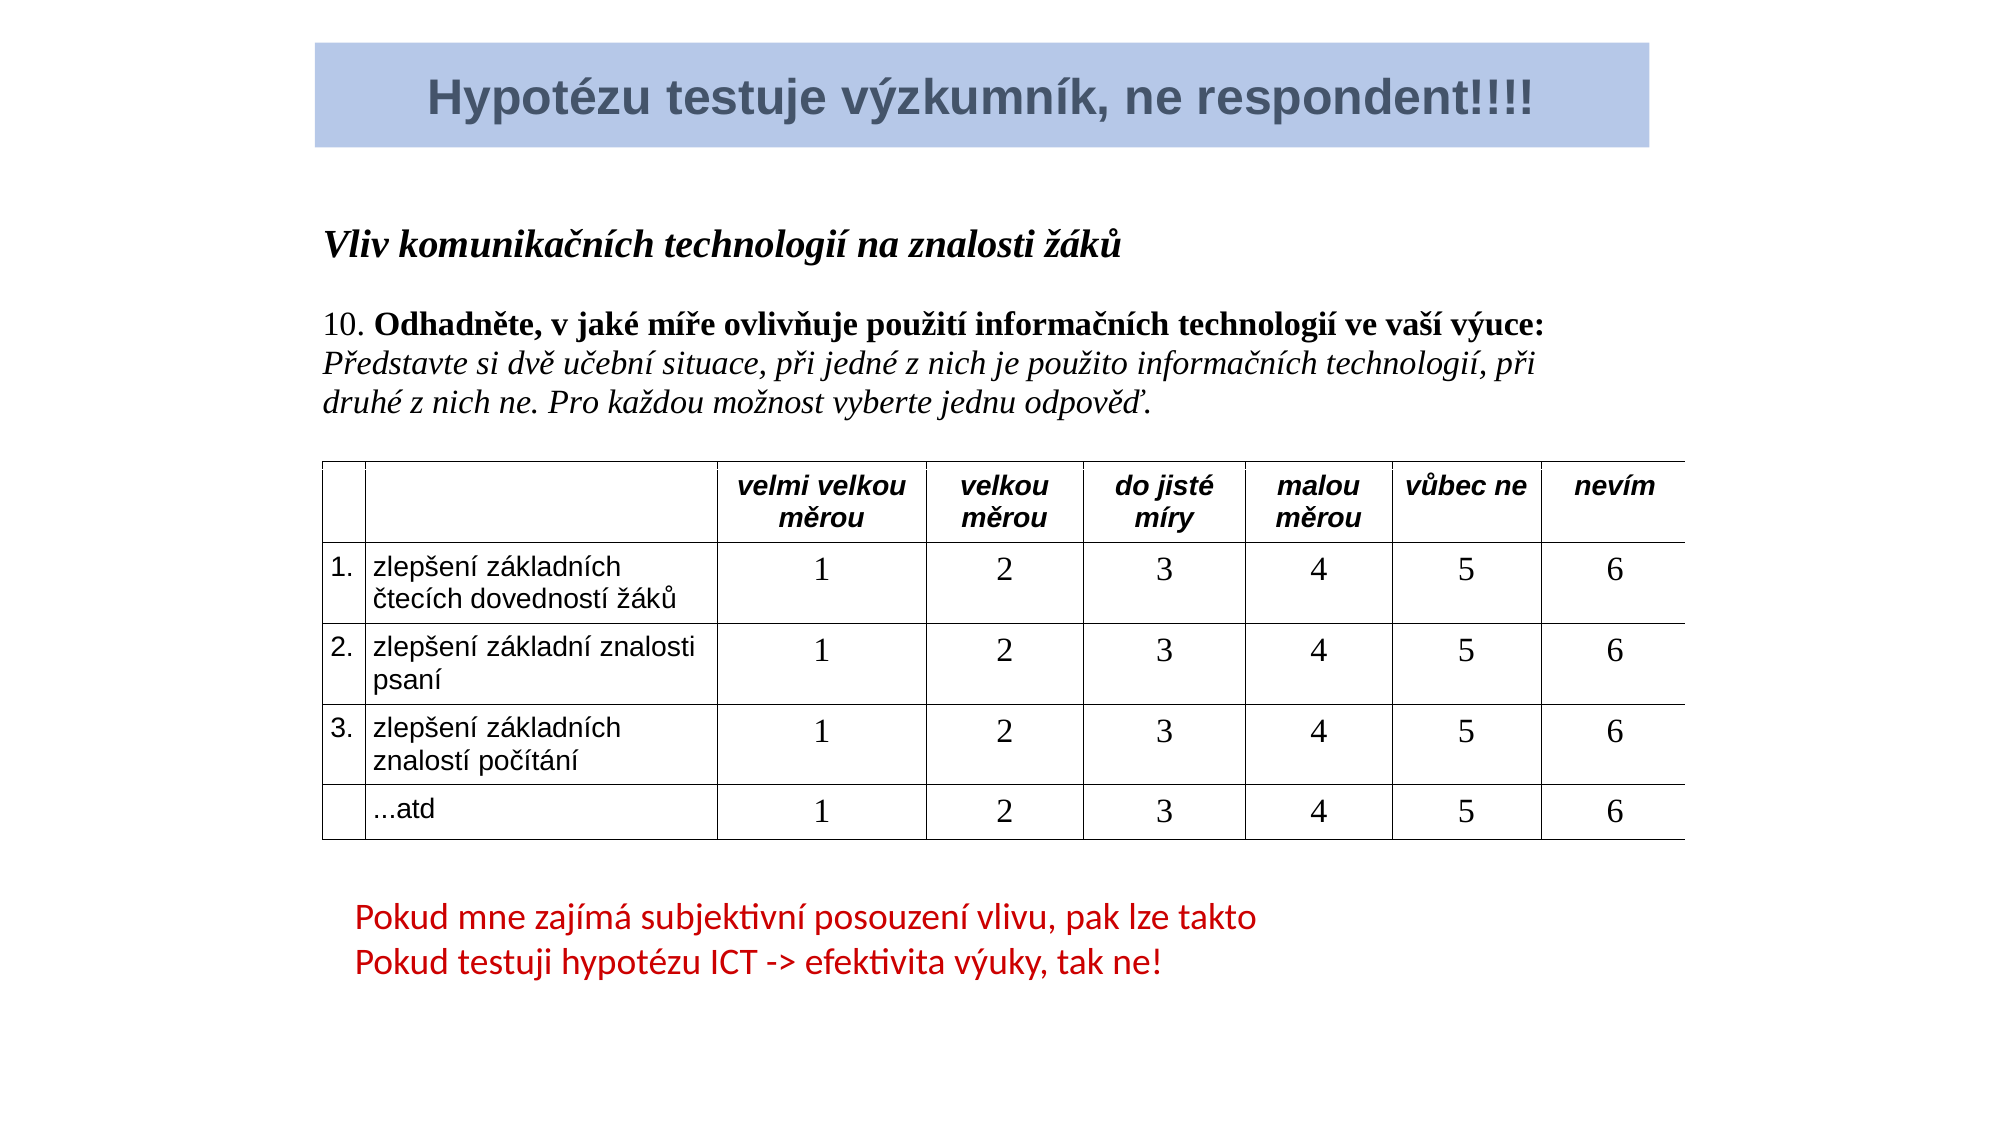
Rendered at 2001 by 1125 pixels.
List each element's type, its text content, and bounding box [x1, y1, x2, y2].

picture [314, 219, 1685, 878]
text_box Hypotézu testuje výzkumník, ne respondent!!!! [314, 42, 1650, 148]
text_box Pokud mne zajímá subjektivní posouzení vlivu, pak lze takto Pokud testuji hypotézu ICT -> efektivita výuky, tak ne! [340, 884, 1273, 990]
